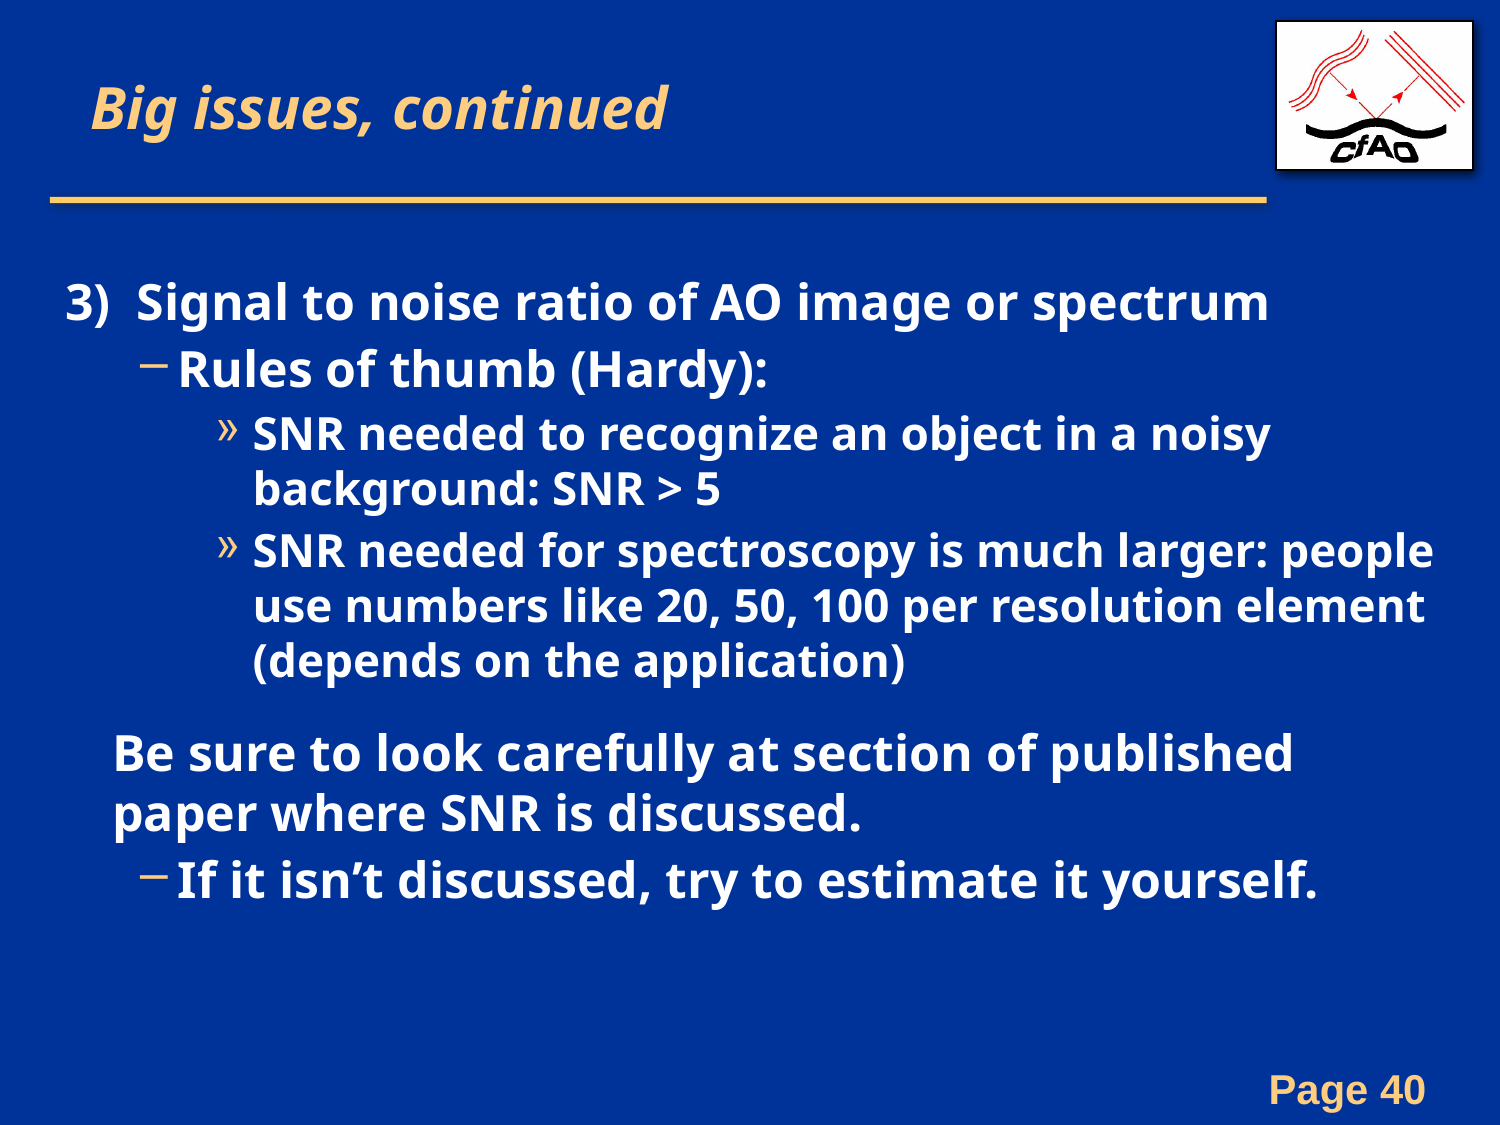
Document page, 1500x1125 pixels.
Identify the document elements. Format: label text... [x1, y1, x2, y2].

picture [1277, 22, 1472, 169]
list 3) Signal to noise ratio of AO image or spectrum Rules of thumb (Hardy): SNR needed to recognize an object in a noisy background: SNR > 5 SNR needed for spectroscopy is much larger: people use numbers like 20, 50, 100 per resolution element (depends on the application) Be sure to look carefully at section of published paper where SNR is discussed. If it isn’t discussed, try to estimate it yourself. [50, 262, 1450, 1063]
title Big issues, continued [74, 0, 1251, 213]
